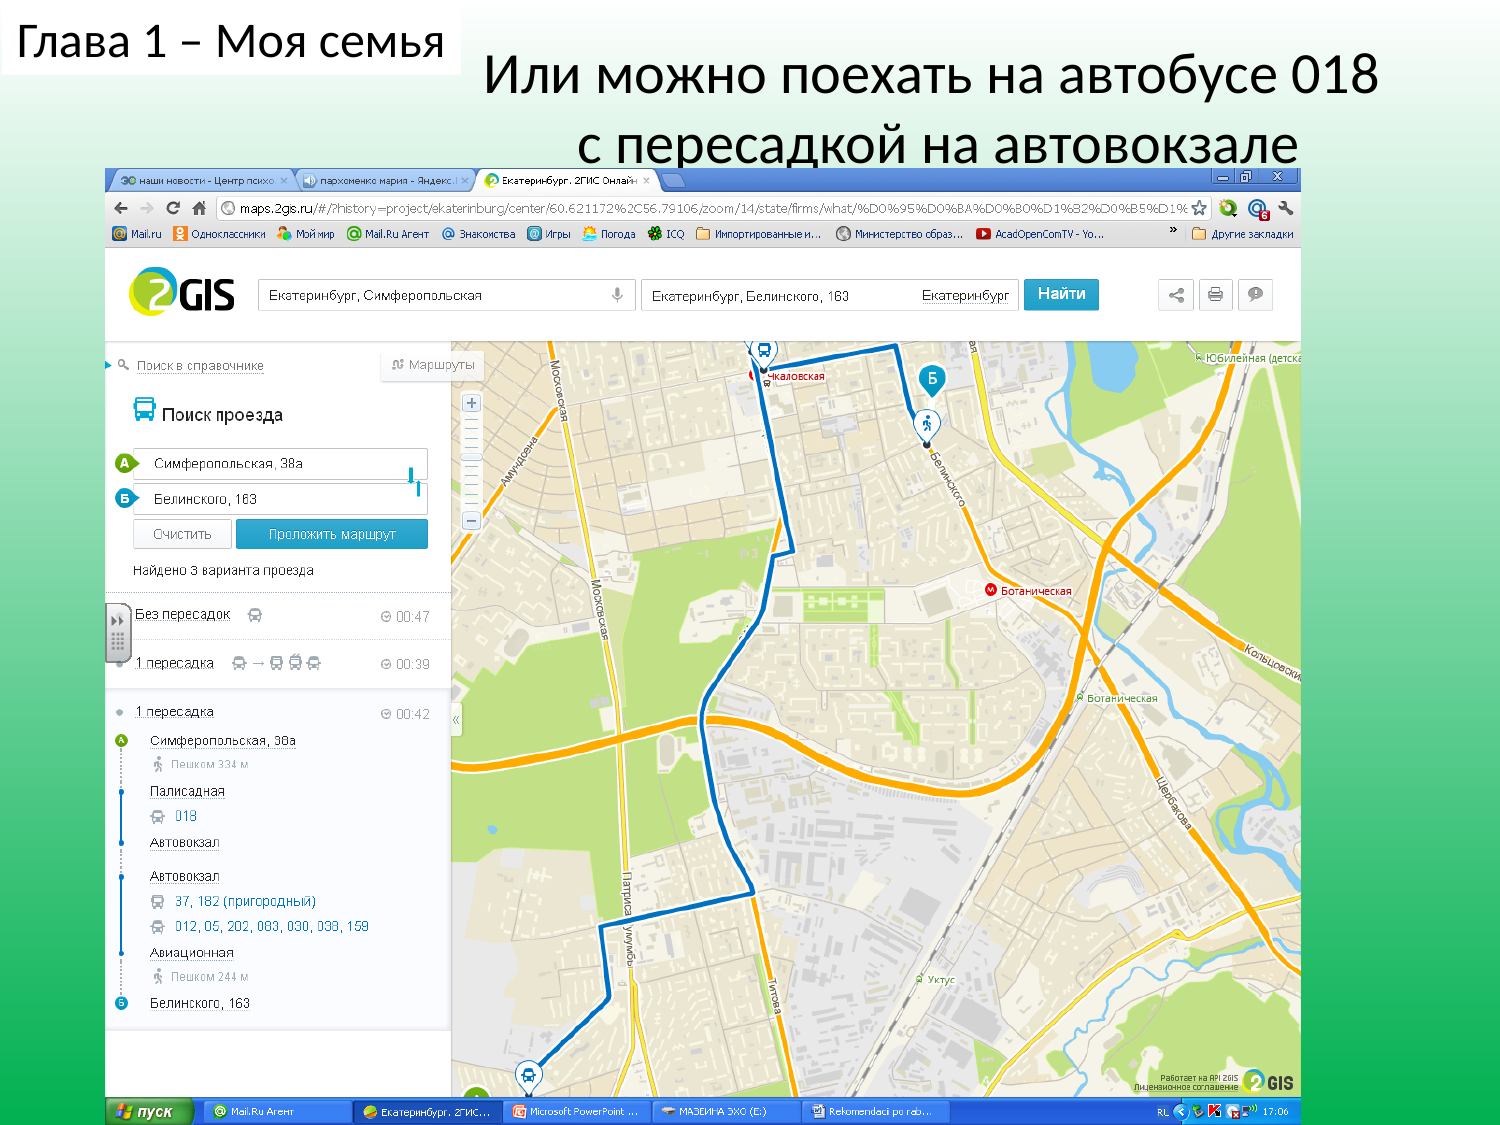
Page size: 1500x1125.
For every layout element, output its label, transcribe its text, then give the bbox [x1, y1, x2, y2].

title Или можно поехать на автобусе 018 с пересадкой на автовокзале [457, 23, 1421, 188]
text_box Глава 1 – Моя семья [2, 0, 461, 75]
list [105, 168, 1302, 1125]
